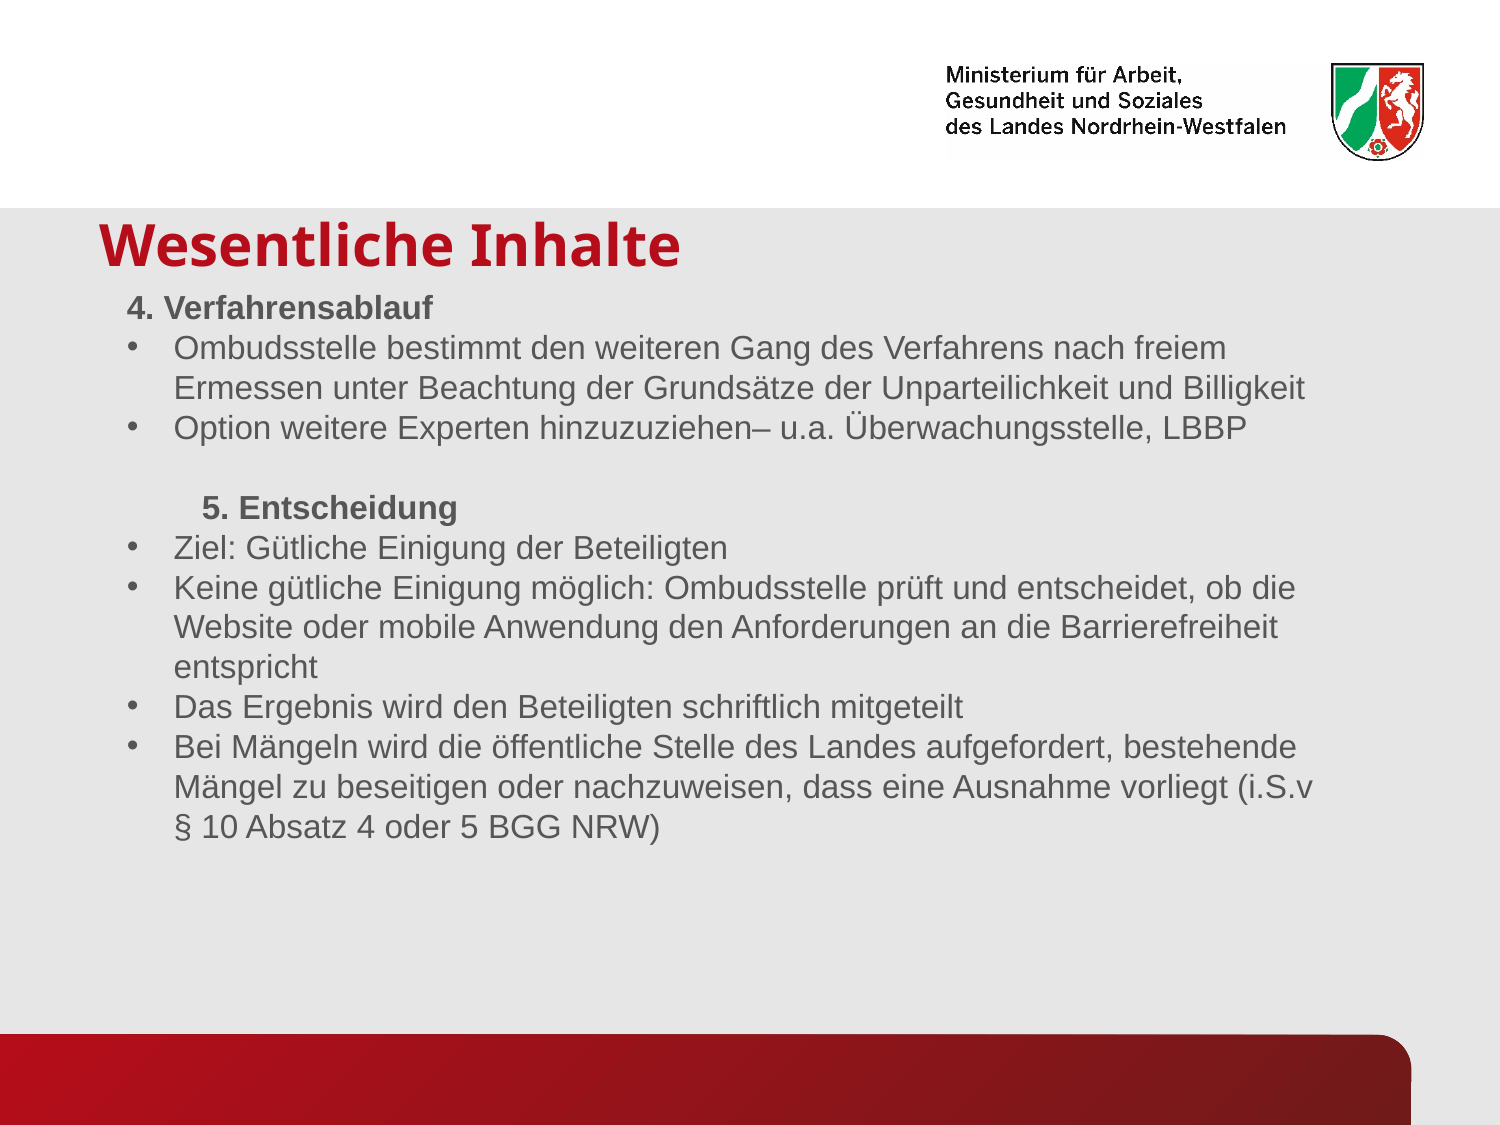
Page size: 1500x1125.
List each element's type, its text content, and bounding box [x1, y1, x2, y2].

text_box [88, 385, 1412, 1059]
text_box Wesentliche Inhalte [85, 200, 1409, 308]
picture [946, 63, 1424, 161]
text_box 4. Verfahrensablauf Ombudsstelle bestimmt den weiteren Gang des Verfahrens nach freiem Ermessen unter Beachtung der Grundsätze der Unparteilichkeit und Billigkeit Option weitere Experten hinzuzuziehen– u.a. Überwachungsstelle, LBBP 5. Entscheidung Ziel: Gütliche Einigung der Beteiligten Keine gütliche Einigung möglich: Ombudsstelle prüft und entscheidet, ob die Website oder mobile Anwendung den Anforderungen an die Barrierefreiheit entspricht Das Ergebnis wird den Beteiligten schriftlich mitgeteilt Bei Mängeln wird die öffentliche Stelle des Landes aufgefordert, bestehende Mängel zu beseitigen oder nachzuweisen, dass eine Ausnahme vorliegt (i.S.v § 10 Absatz 4 oder 5 BGG NRW) [112, 278, 1353, 1023]
